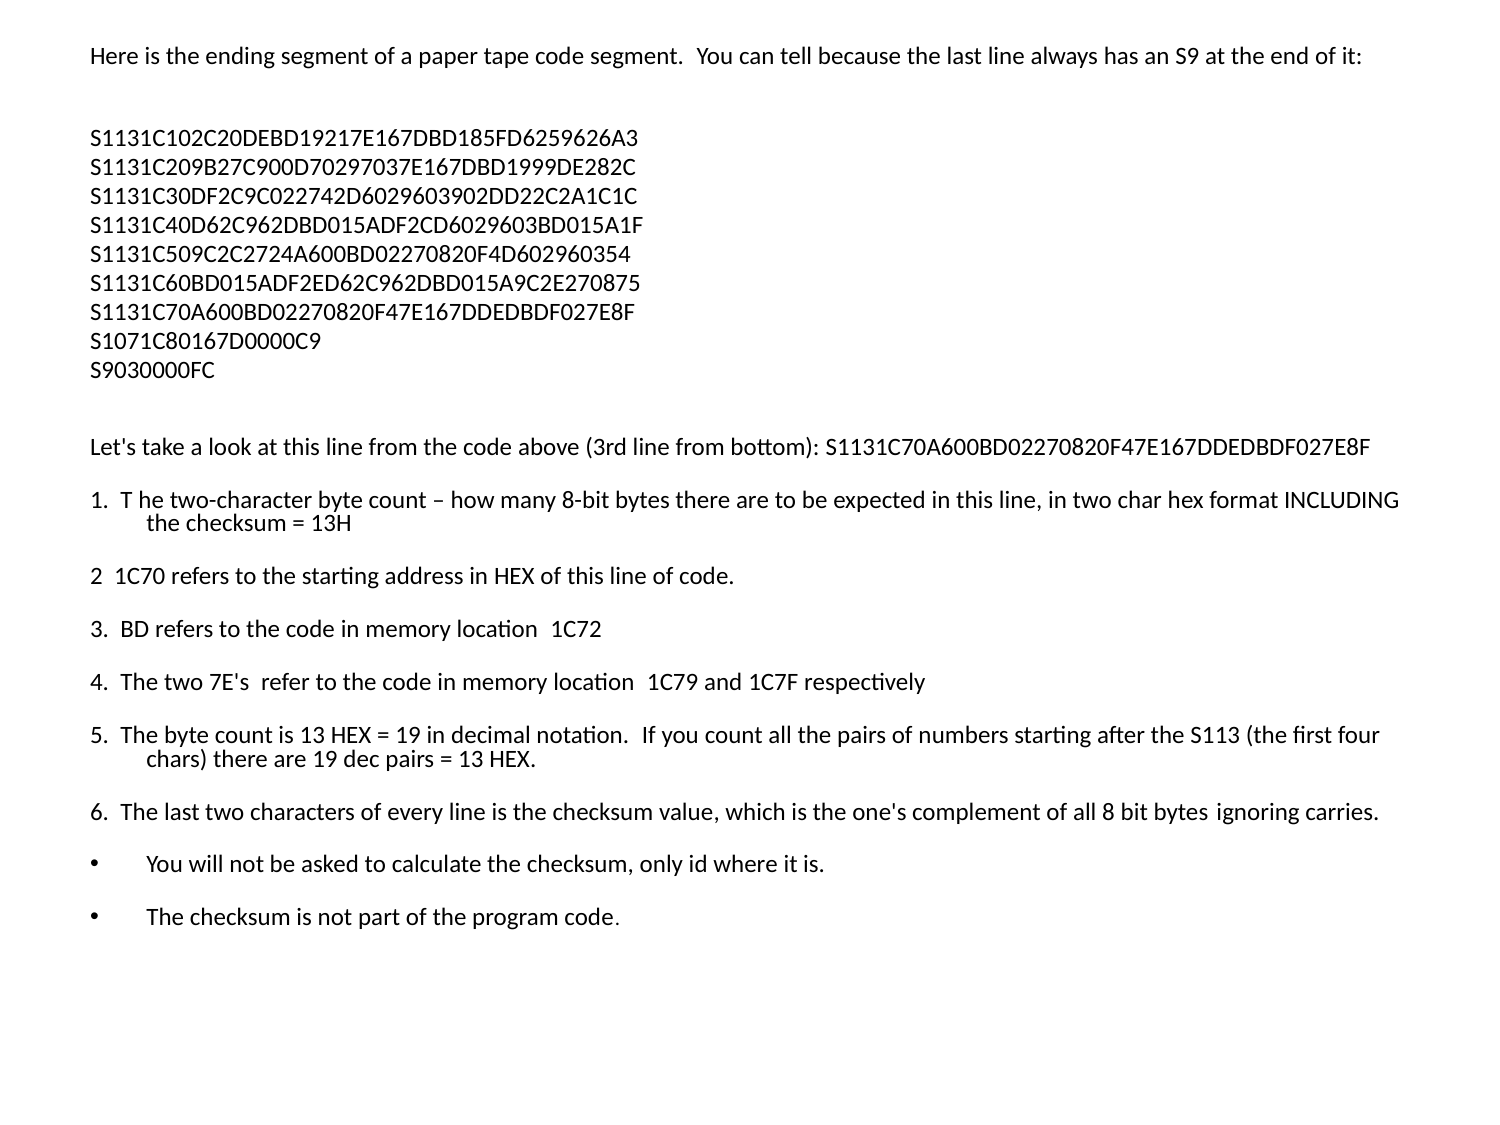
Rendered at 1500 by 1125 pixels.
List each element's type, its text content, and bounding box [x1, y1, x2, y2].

list Here is the ending segment of a paper tape code segment. You can tell because the last line always has an S9 at the end of it: S1131C102C20DEBD19217E167DBD185FD6259626A3 S1131C209B27C900D70297037E167DBD1999DE282C S1131C30DF2C9C022742D6029603902DD22C2A1C1C S1131C40D62C962DBD015ADF2CD6029603BD015A1F S1131C509C2C2724A600BD02270820F4D602960354 S1131C60BD015ADF2ED62C962DBD015A9C2E270875 S1131C70A600BD02270820F47E167DDEDBDF027E8F S1071C80167D0000C9 S9030000FC Let's take a look at this line from the code above (3rd line from bottom): S1131C70A600BD02270820F47E167DDEDBDF027E8F 1. T he two-character byte count – how many 8-bit bytes there are to be expected in this line, in two char hex format INCLUDING the checksum = 13H 2 1C70 refers to the starting address in HEX of this line of code. 3. BD refers to the code in memory location 1C72 4. The two 7E's refer to the code in memory location 1C79 and 1C7F respectively 5. The byte count is 13 HEX = 19 in decimal notation. If you count all the pairs of numbers starting after the S113 (the first four chars) there are 19 dec pairs = 13 HEX. 6. The last two characters of every line is the checksum value, which is the one's complement of all 8 bit bytes ignoring carries. You will not be asked to calculate the checksum, only id where it is. The checksum is not part of the program code. [75, 37, 1425, 1005]
